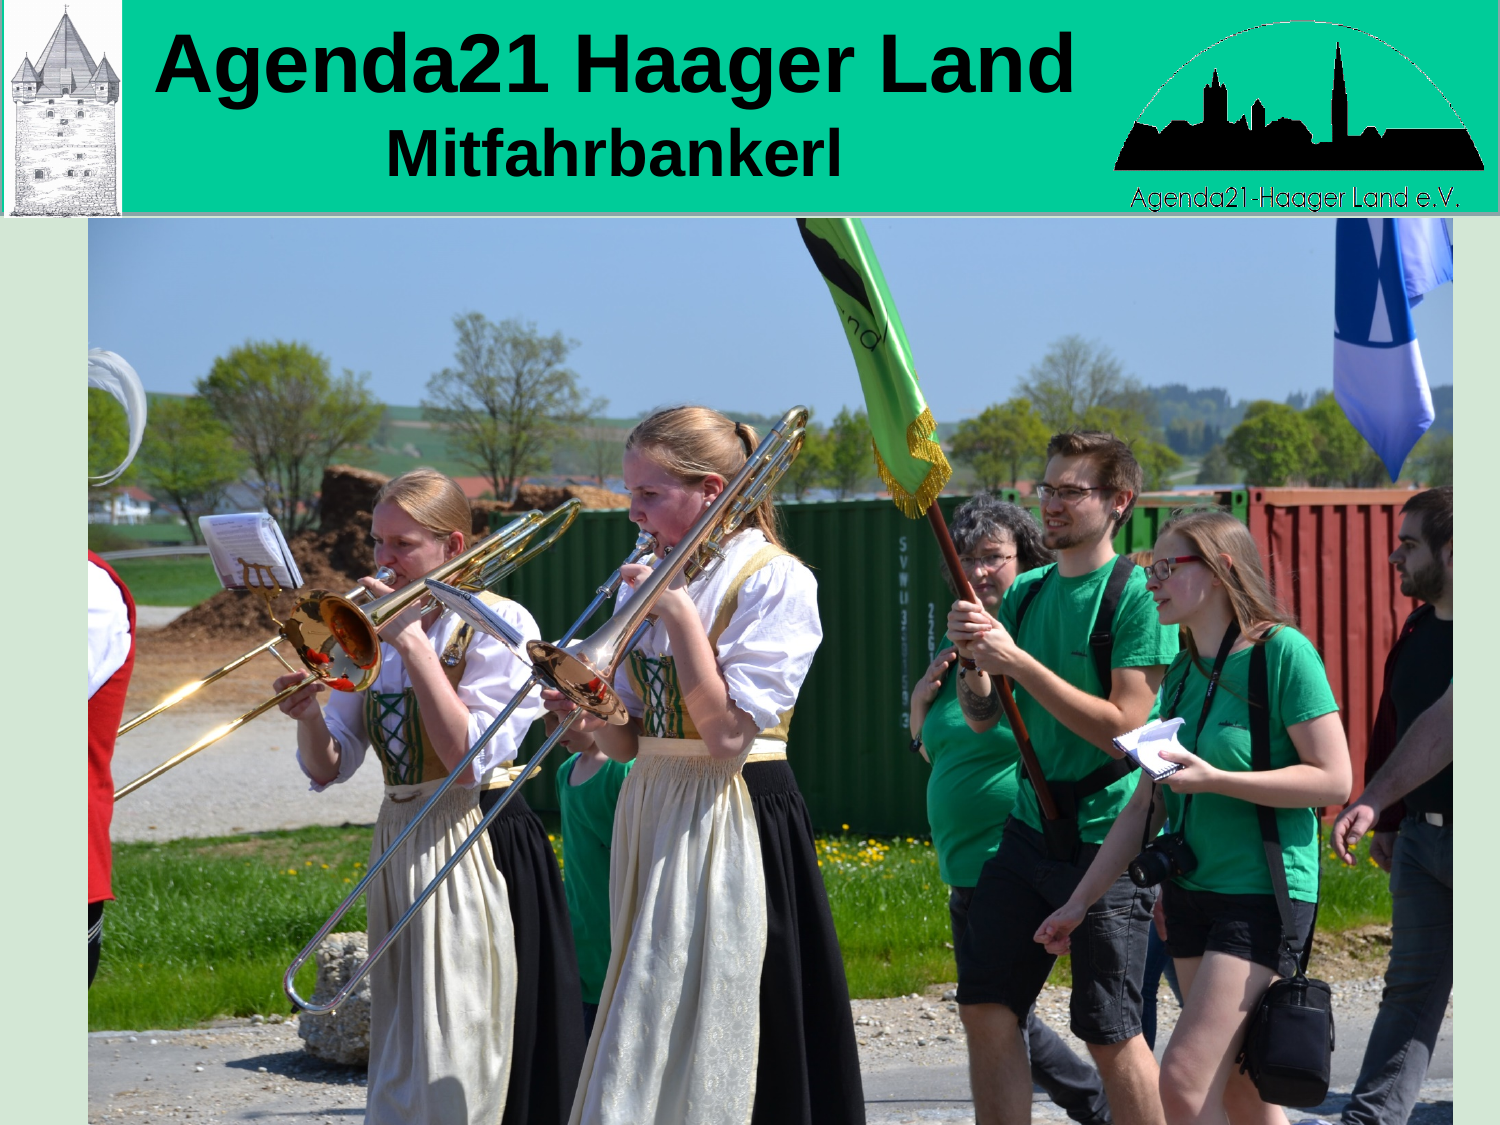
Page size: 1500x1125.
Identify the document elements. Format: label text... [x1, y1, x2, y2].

picture [88, 217, 1453, 1125]
text_box Agenda21 Haager Land Mitfahrbankerl [125, 2, 1106, 197]
picture [1098, 11, 1500, 215]
